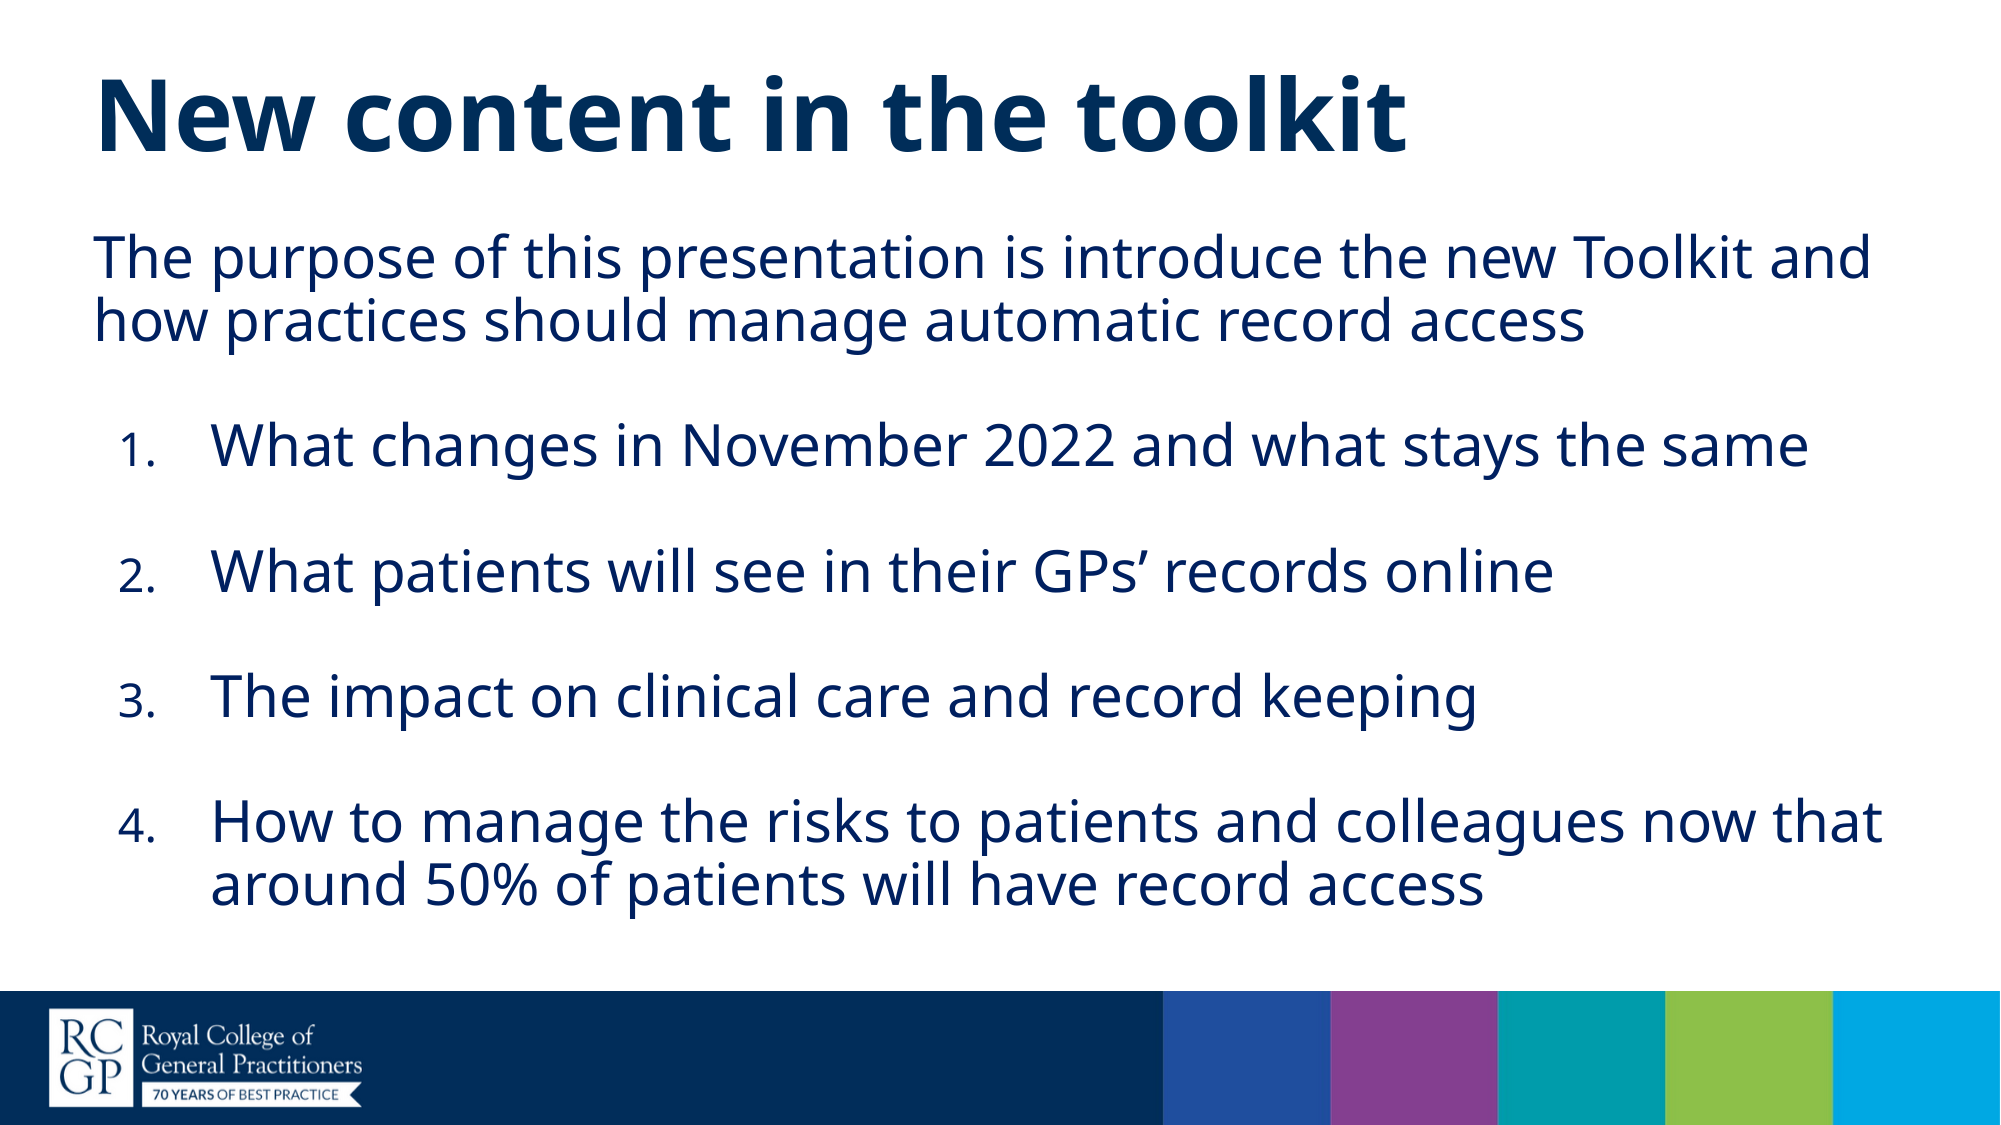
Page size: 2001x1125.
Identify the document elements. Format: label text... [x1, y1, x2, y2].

title New content in the toolkit [78, 54, 1922, 185]
picture [0, 991, 1833, 1125]
list The purpose of this presentation is introduce the new Toolkit and how practices should manage automatic record access What changes in November 2022 and what stays the same What patients will see in their GPs’ records online The impact on clinical care and record keeping How to manage the risks to patients and colleagues now that around 50% of patients will have record access [78, 220, 1922, 962]
